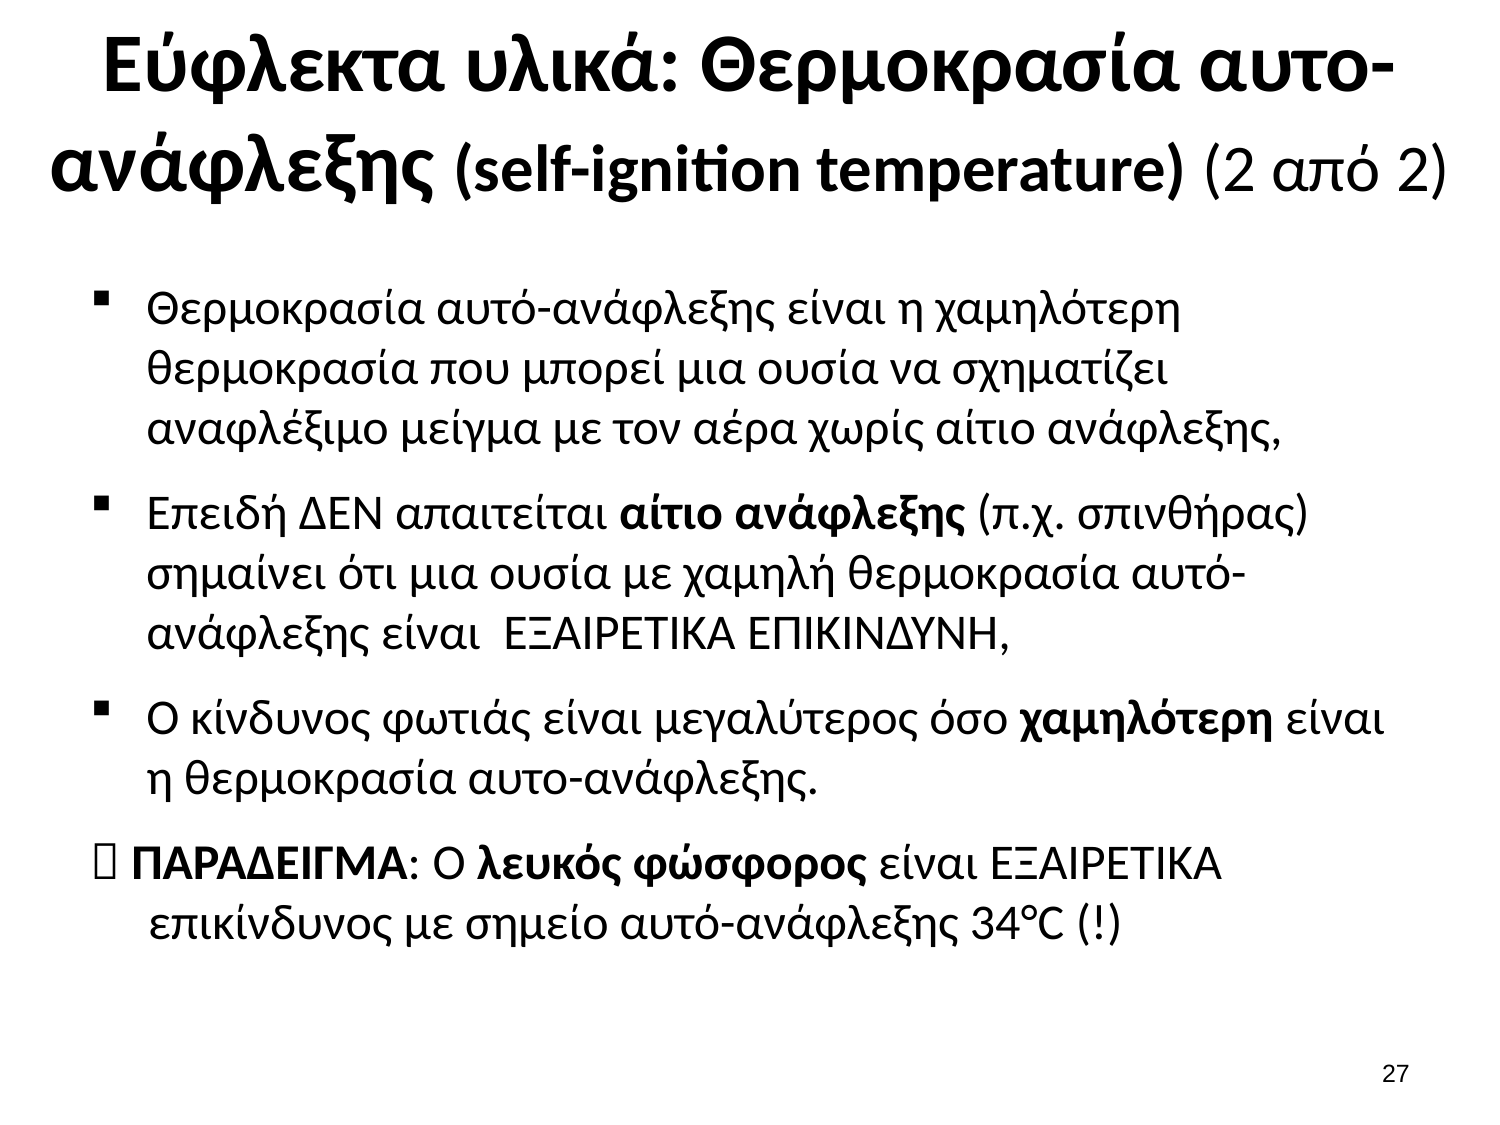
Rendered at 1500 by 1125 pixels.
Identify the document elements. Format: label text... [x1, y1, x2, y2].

title Εύφλεκτα υλικά: Θερμοκρασία αυτο-ανάφλεξης (self-ignition temperature) (2 από 2) [0, 19, 1500, 197]
slide_number 26 [1074, 1042, 1425, 1103]
list Θερμοκρασία αυτό-ανάφλεξης είναι η χαμηλότερη θερμοκρασία που μπορεί μια ουσία να σχηματίζει αναφλέξιμο μείγμα με τον αέρα χωρίς αίτιο ανάφλεξης, Επειδή ΔΕΝ απαιτείται αίτιο ανάφλεξης (π.χ. σπινθήρας) σημαίνει ότι μια ουσία με χαμηλή θερμοκρασία αυτό-ανάφλεξης είναι ΕΞΑΙΡΕΤΙΚΑ ΕΠΙΚΙΝΔΥΝΗ, Ο κίνδυνος φωτιάς είναι μεγαλύτερος όσο χαμηλότερη είναι η θερμοκρασία αυτο-ανάφλεξης.  ΠΑΡΑΔΕΙΓΜΑ: O λευκός φώσφορος είναι ΕΞΑΙΡΕΤΙΚΑ επικίνδυνος με σημείο αυτό-ανάφλεξης 34°C (!) [75, 267, 1425, 1024]
